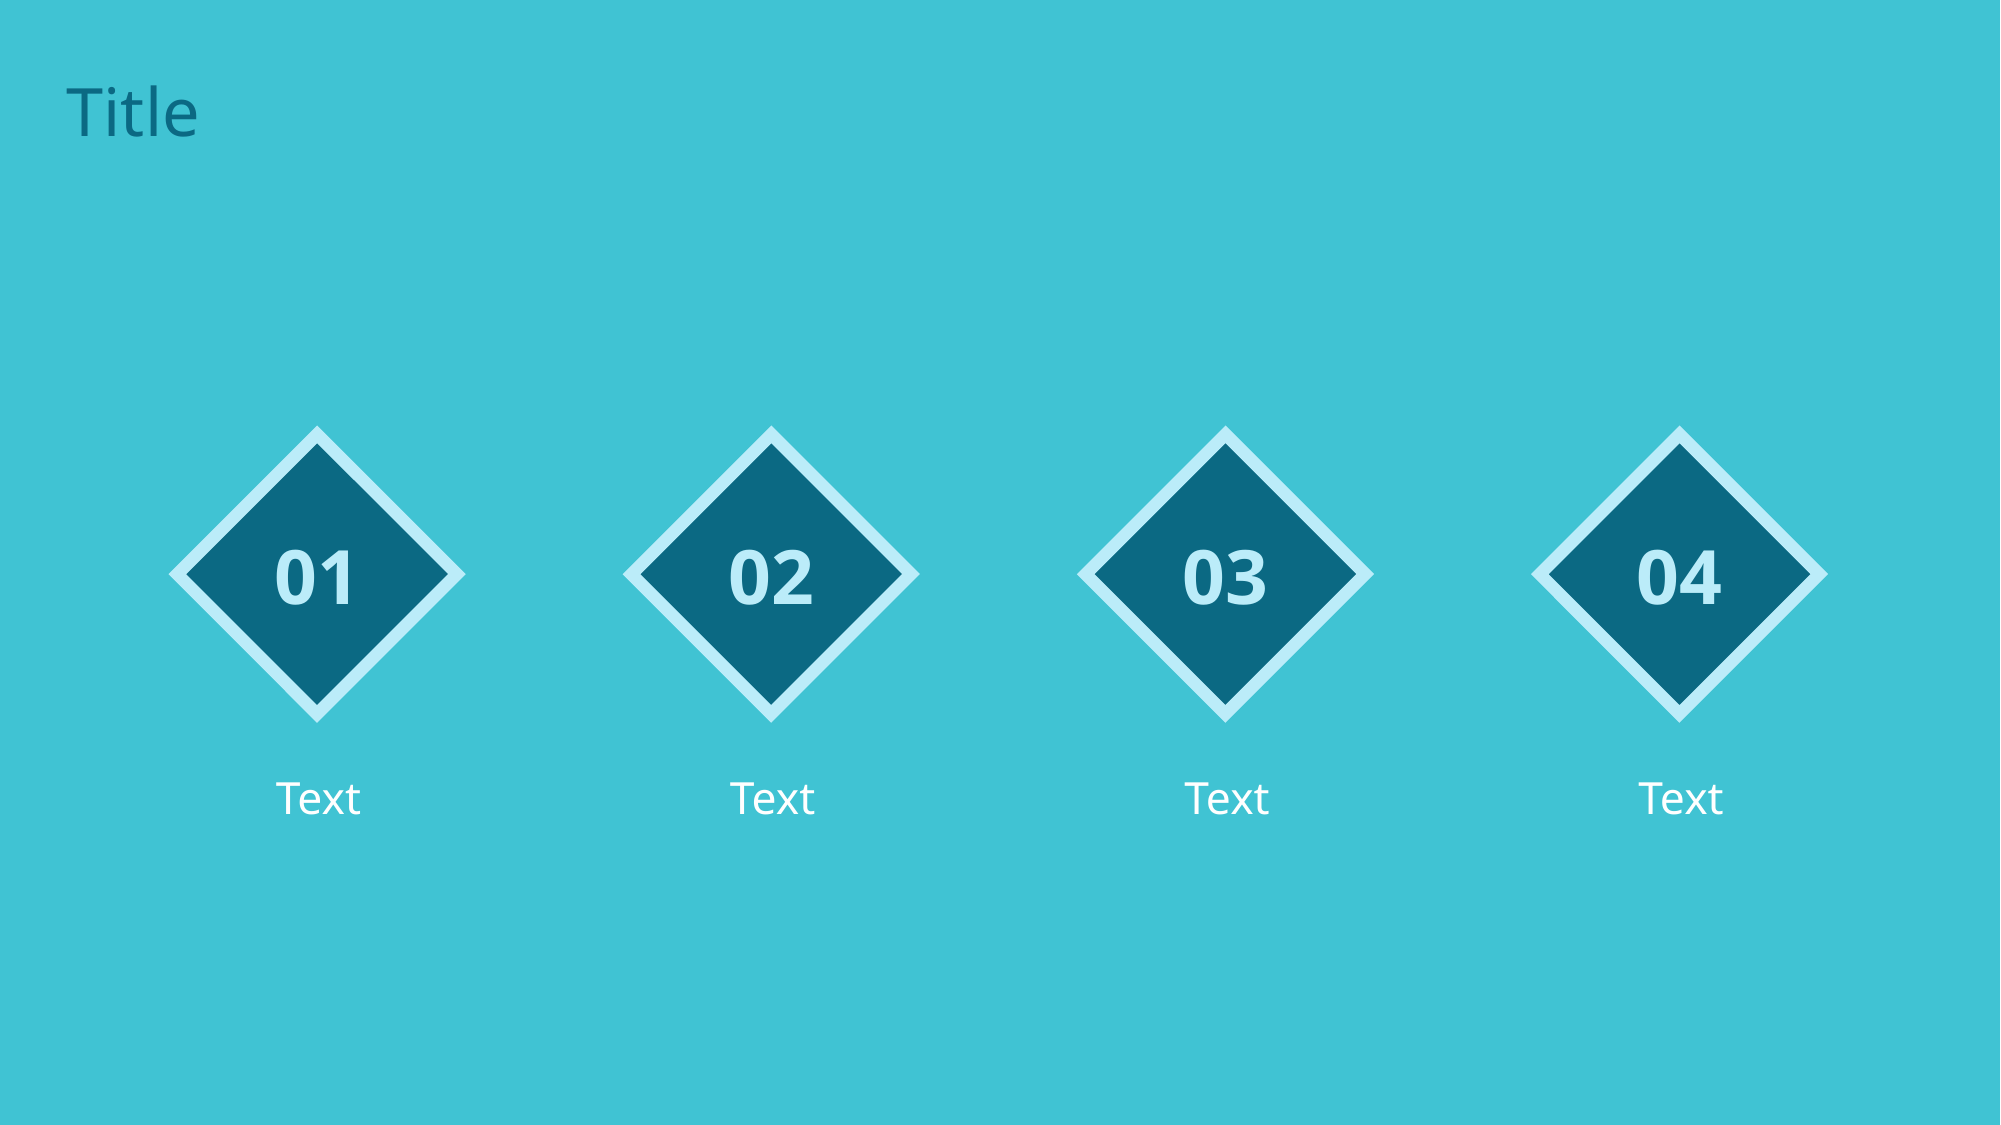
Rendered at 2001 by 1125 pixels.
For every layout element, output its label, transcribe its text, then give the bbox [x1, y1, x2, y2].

text_box Title [51, 26, 1146, 204]
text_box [1036, 434, 1418, 831]
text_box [128, 434, 509, 831]
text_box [582, 434, 963, 831]
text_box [1491, 434, 1872, 831]
